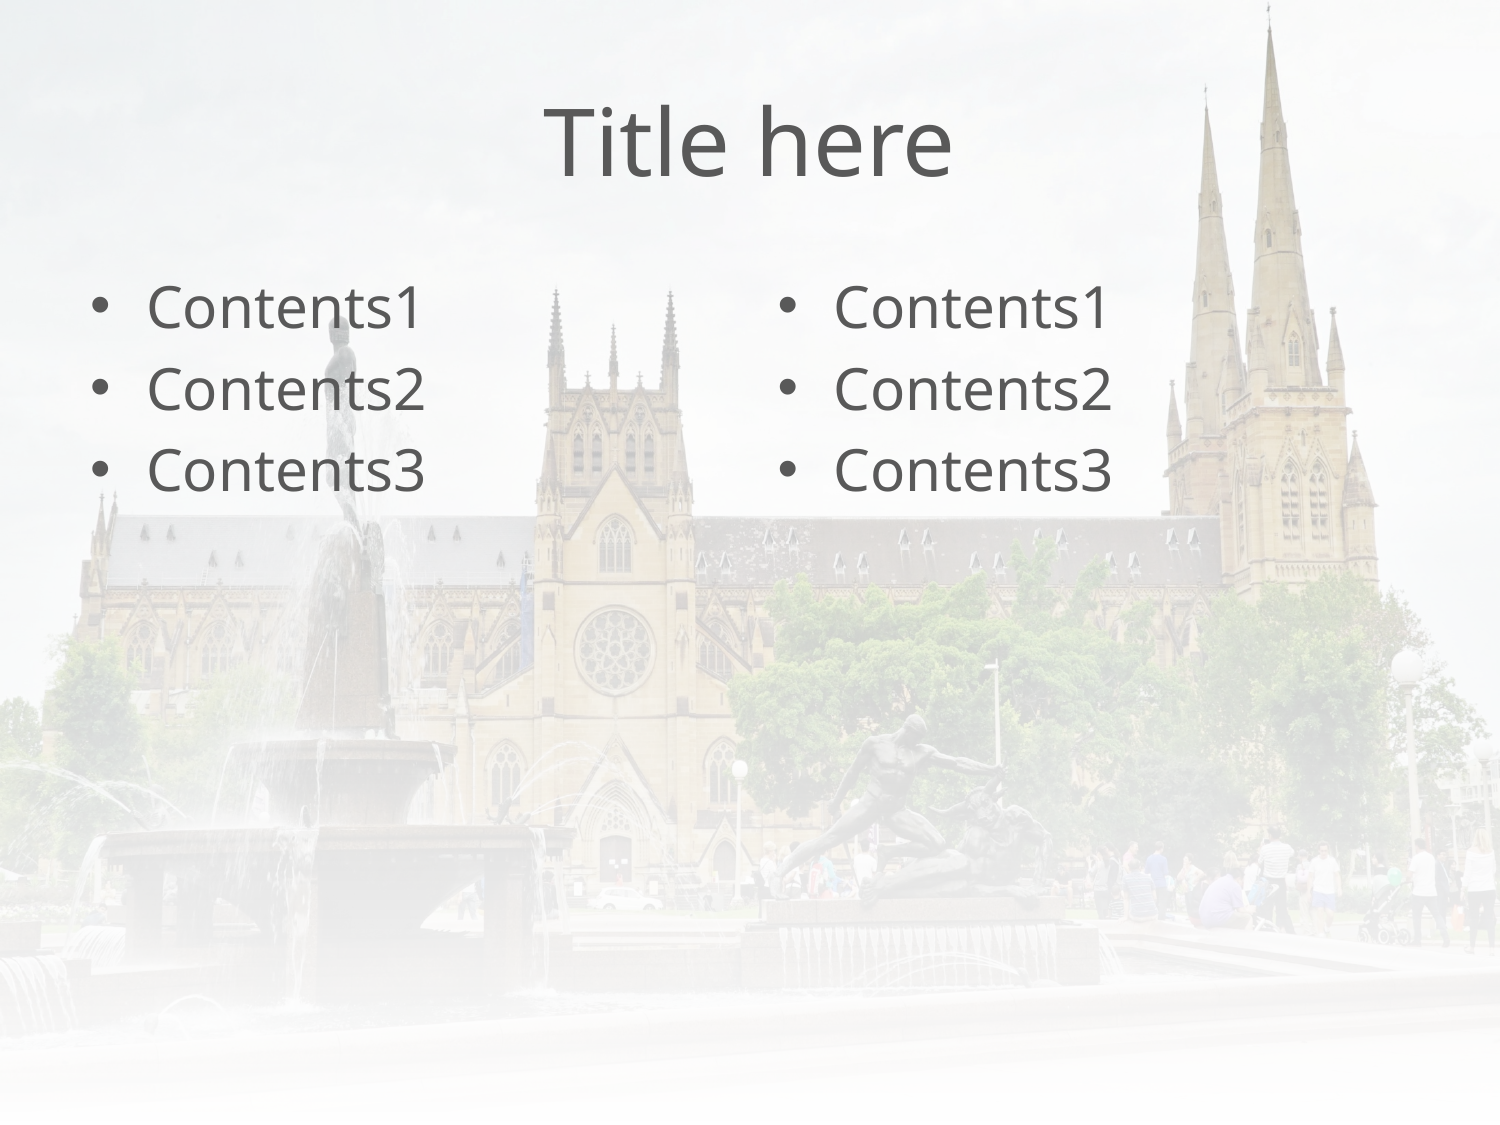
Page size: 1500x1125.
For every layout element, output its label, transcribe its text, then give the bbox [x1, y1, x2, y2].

title Title here [75, 45, 1425, 233]
list Contents1 Contents2 Contents3 [75, 262, 738, 1005]
list Contents1 Contents2 Contents3 [762, 262, 1425, 1005]
text_box [0, 0, 1500, 1125]
